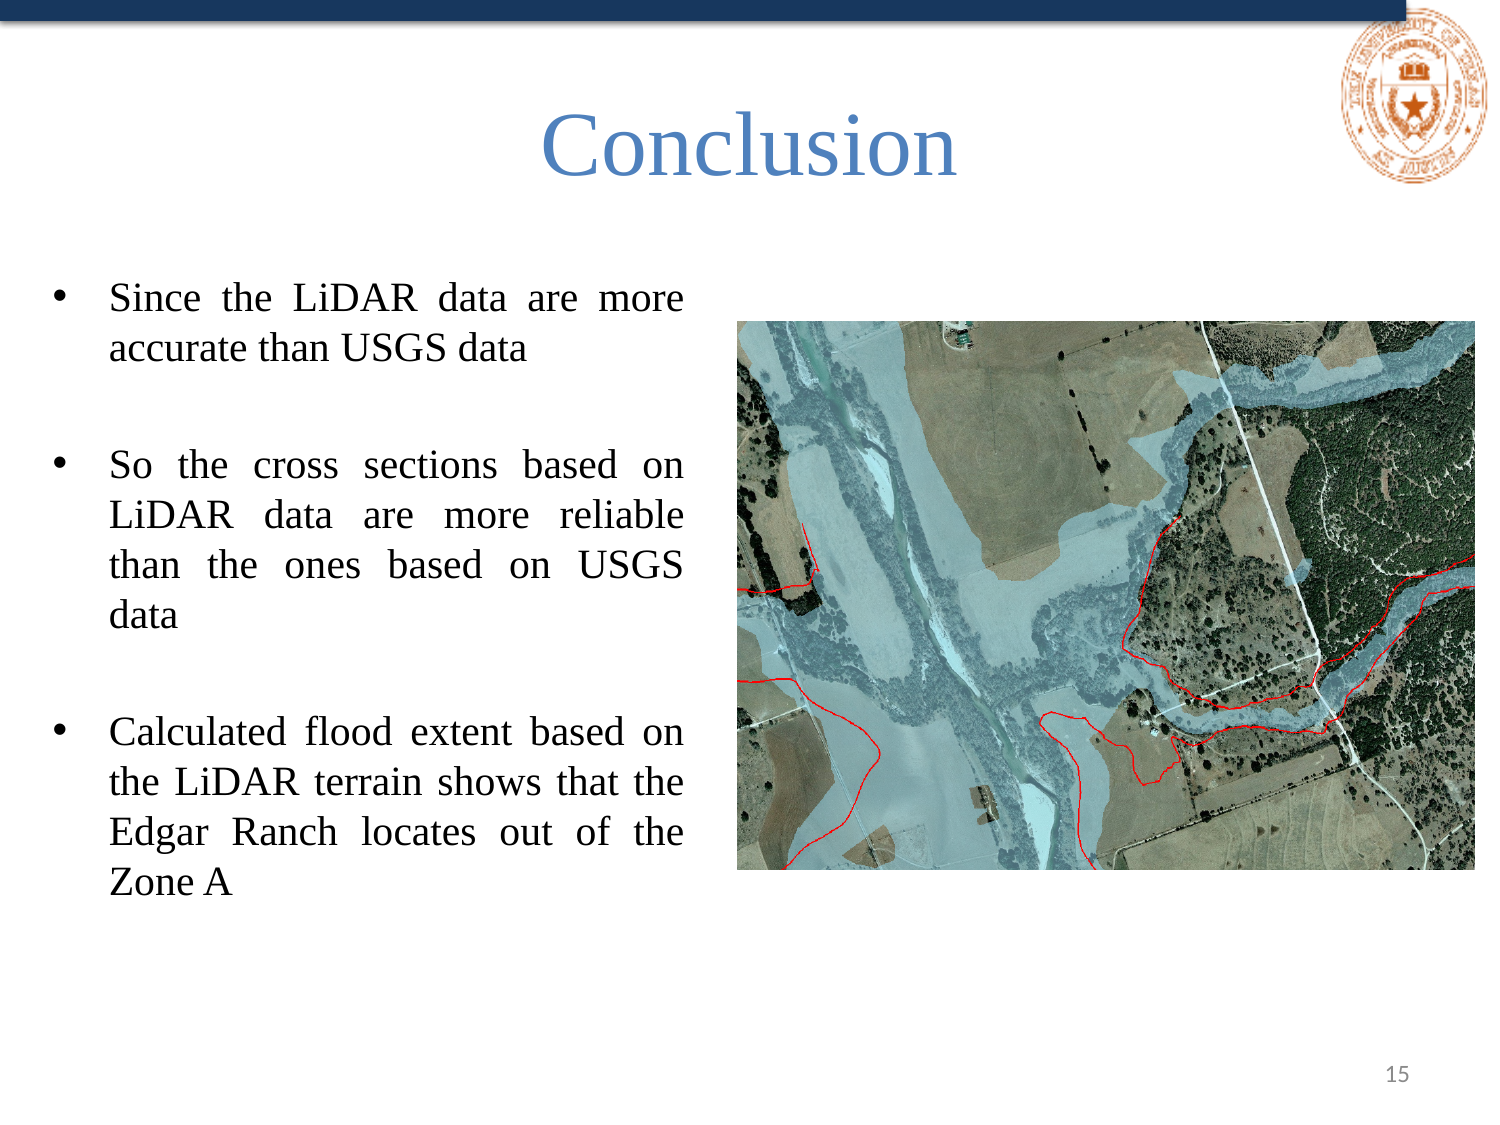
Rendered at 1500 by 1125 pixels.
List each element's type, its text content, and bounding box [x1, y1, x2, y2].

picture [0, 0, 1500, 1125]
list Since the LiDAR data are more accurate than USGS data So the cross sections based on LiDAR data are more reliable than the ones based on USGS data Calculated flood extent based on the LiDAR terrain shows that the Edgar Ranch locates out of the Zone A [37, 262, 700, 1005]
slide_number 15 [1074, 1042, 1425, 1103]
title Conclusion [75, 45, 1425, 233]
text_box [0, 0, 1407, 22]
